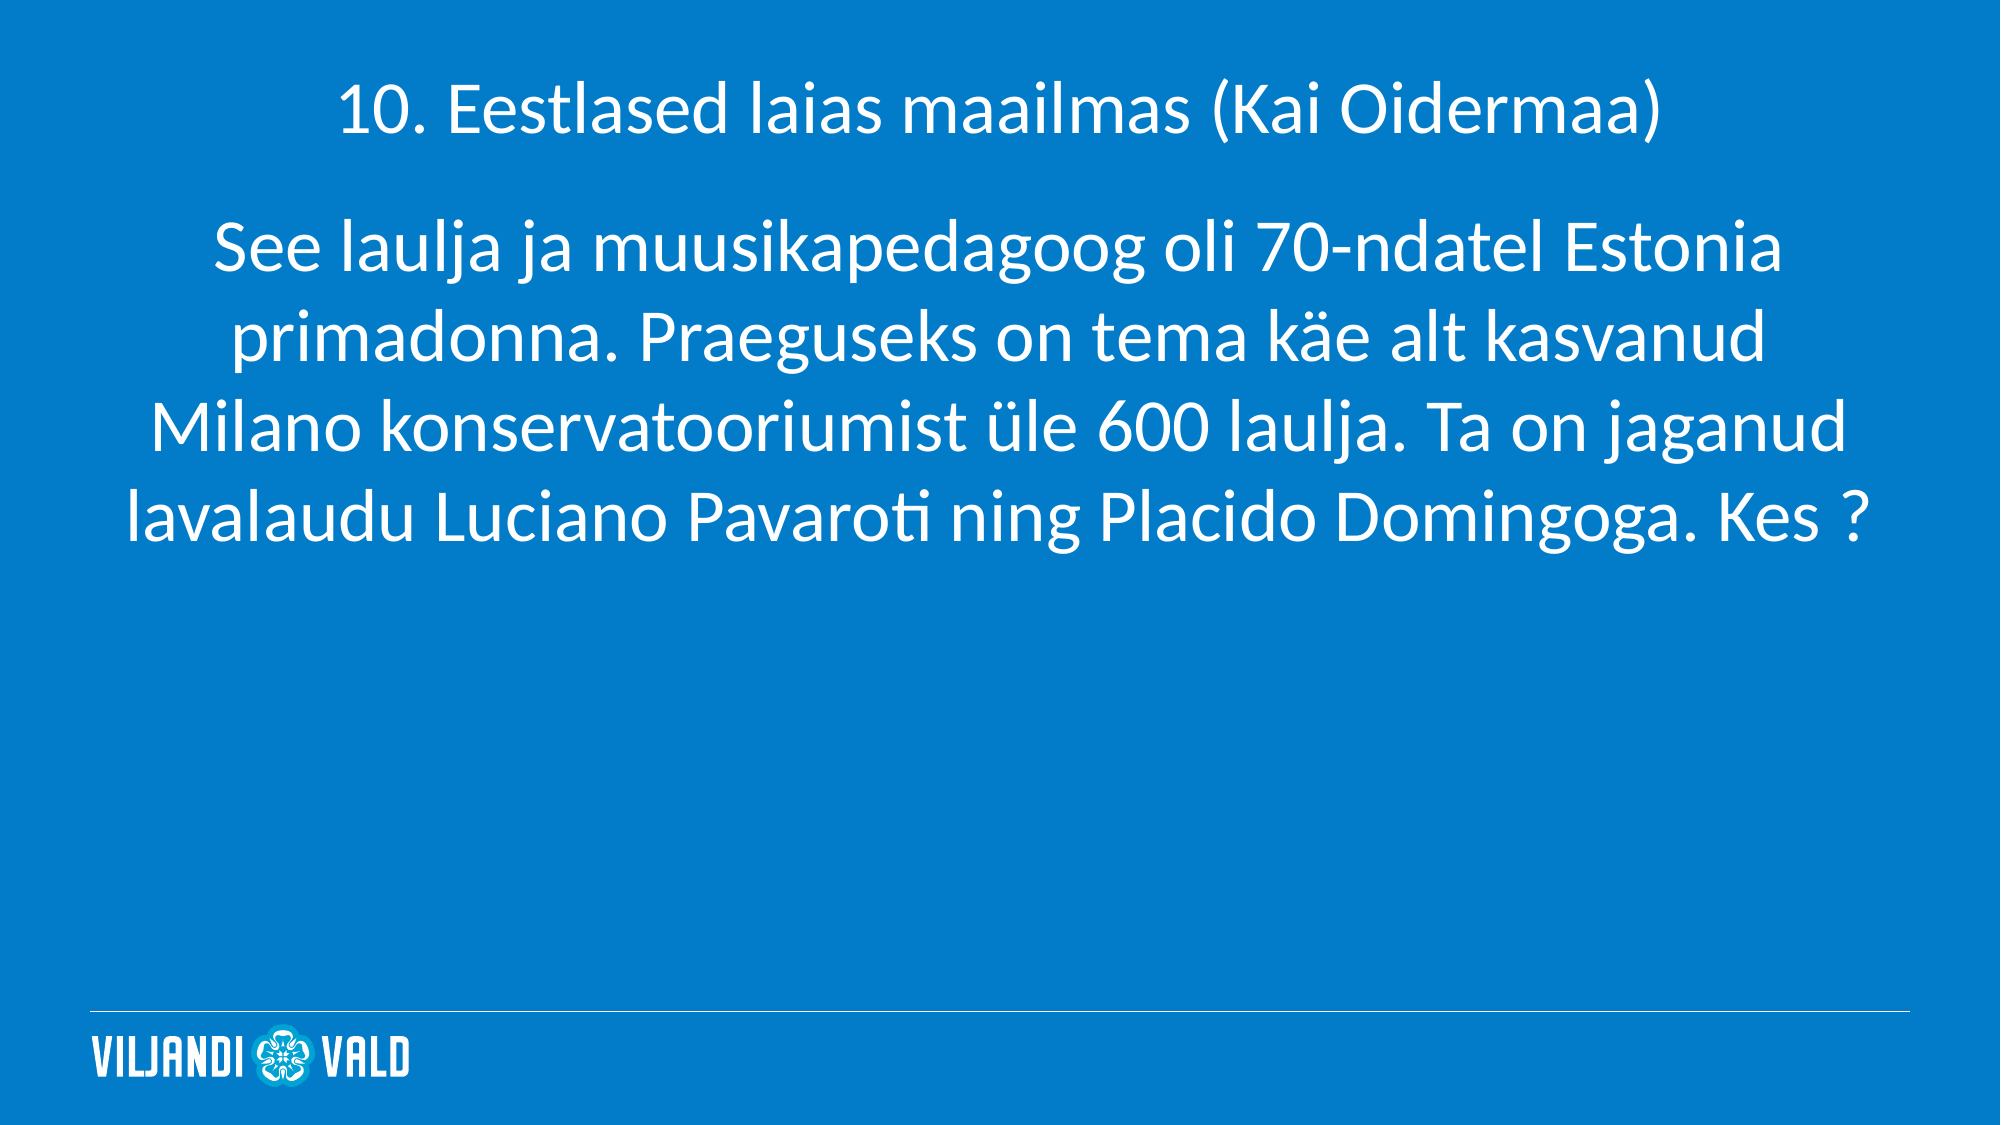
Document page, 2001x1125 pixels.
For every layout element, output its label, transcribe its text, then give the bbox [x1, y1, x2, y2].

list See laulja ja muusikapedagoog oli 70-ndatel Estonia primadonna. Praeguseks on tema käe alt kasvanud Milano konservatooriumist üle 600 laulja. Ta on jaganud lavalaudu Luciano Pavaroti ning Placido Domingoga. Kes ? [99, 186, 1900, 1005]
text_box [90, 1022, 410, 1089]
title 10. Eestlased laias maailmas (Kai Oidermaa) [99, 45, 1900, 162]
